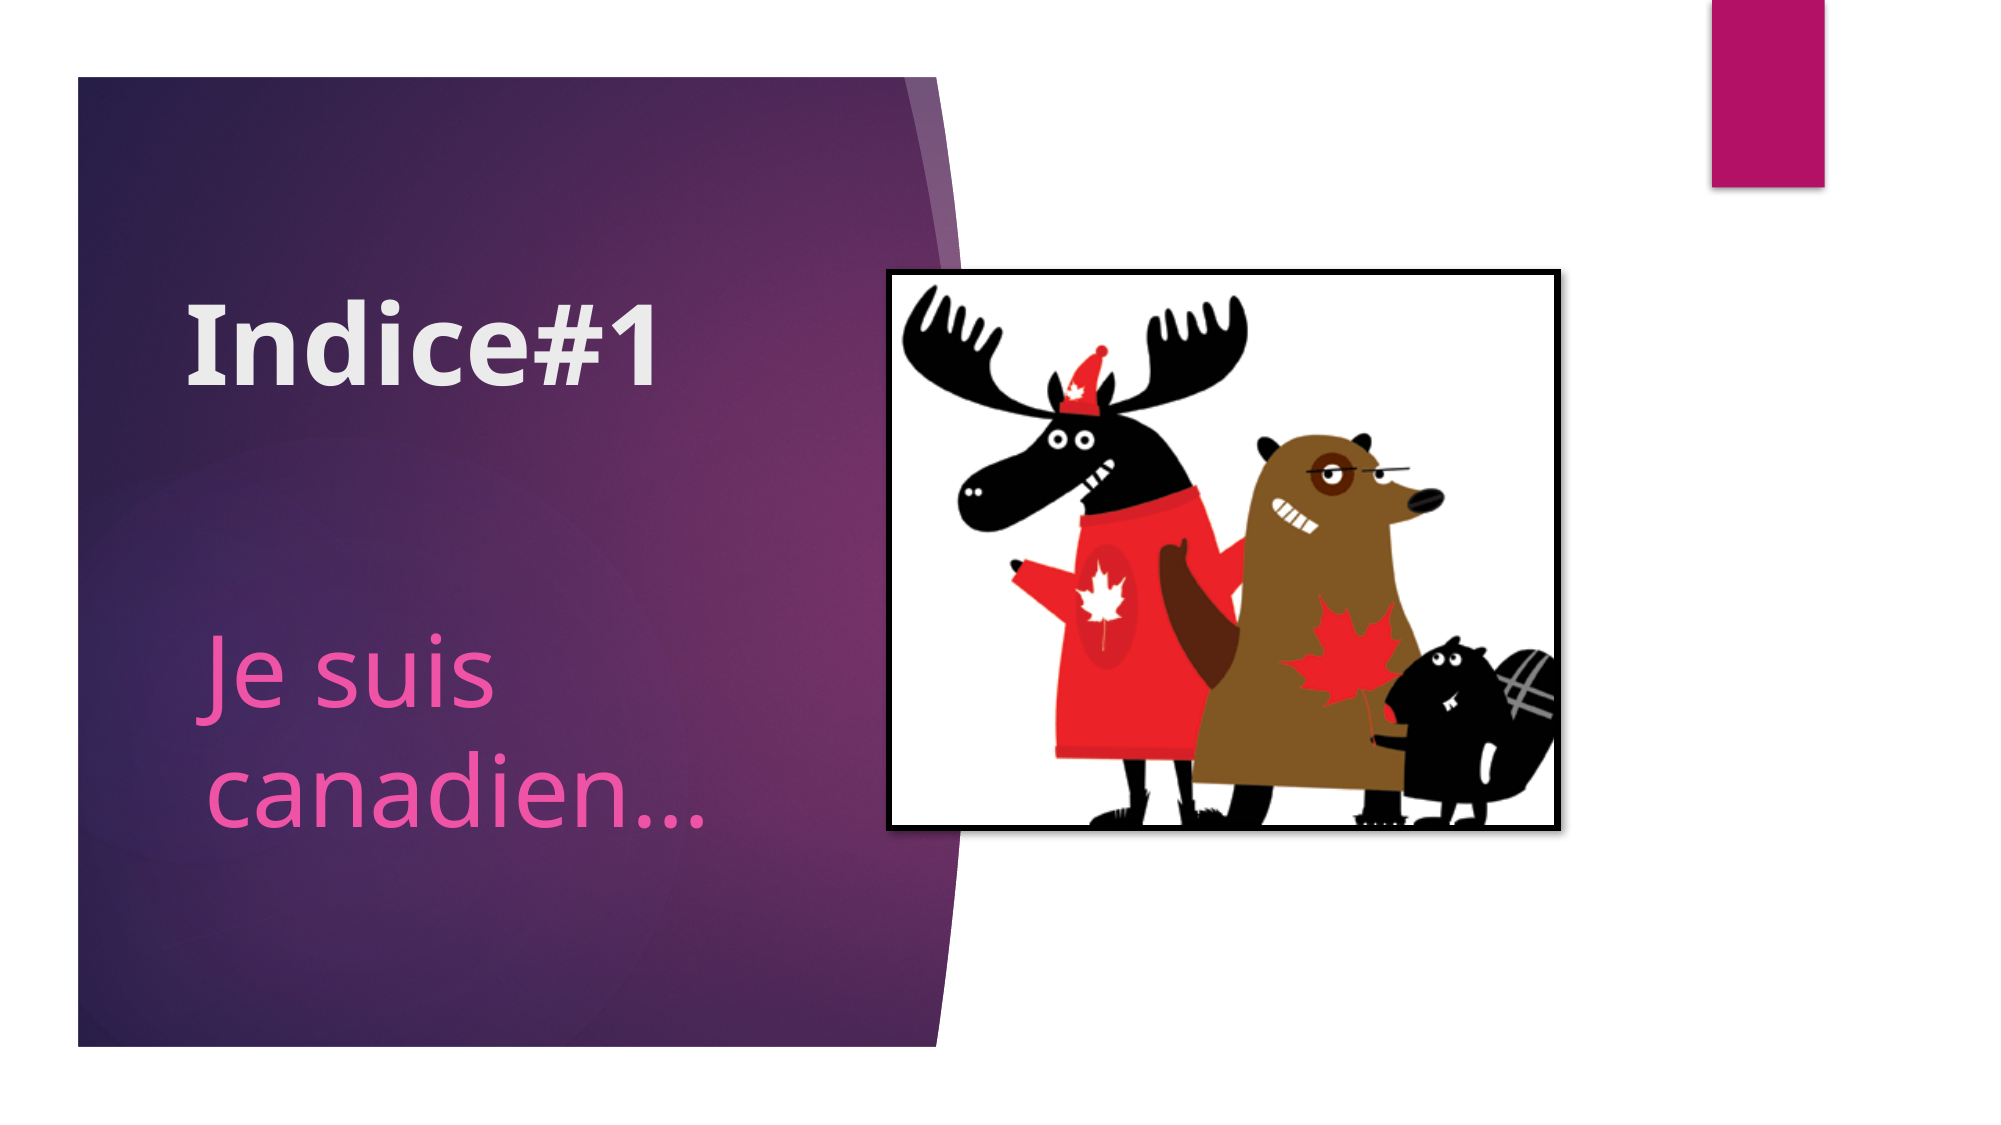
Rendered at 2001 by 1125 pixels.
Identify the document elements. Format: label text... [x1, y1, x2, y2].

picture [891, 274, 1555, 826]
title Indice#1 [170, 131, 805, 416]
list Je suis canadien… [189, 600, 823, 825]
